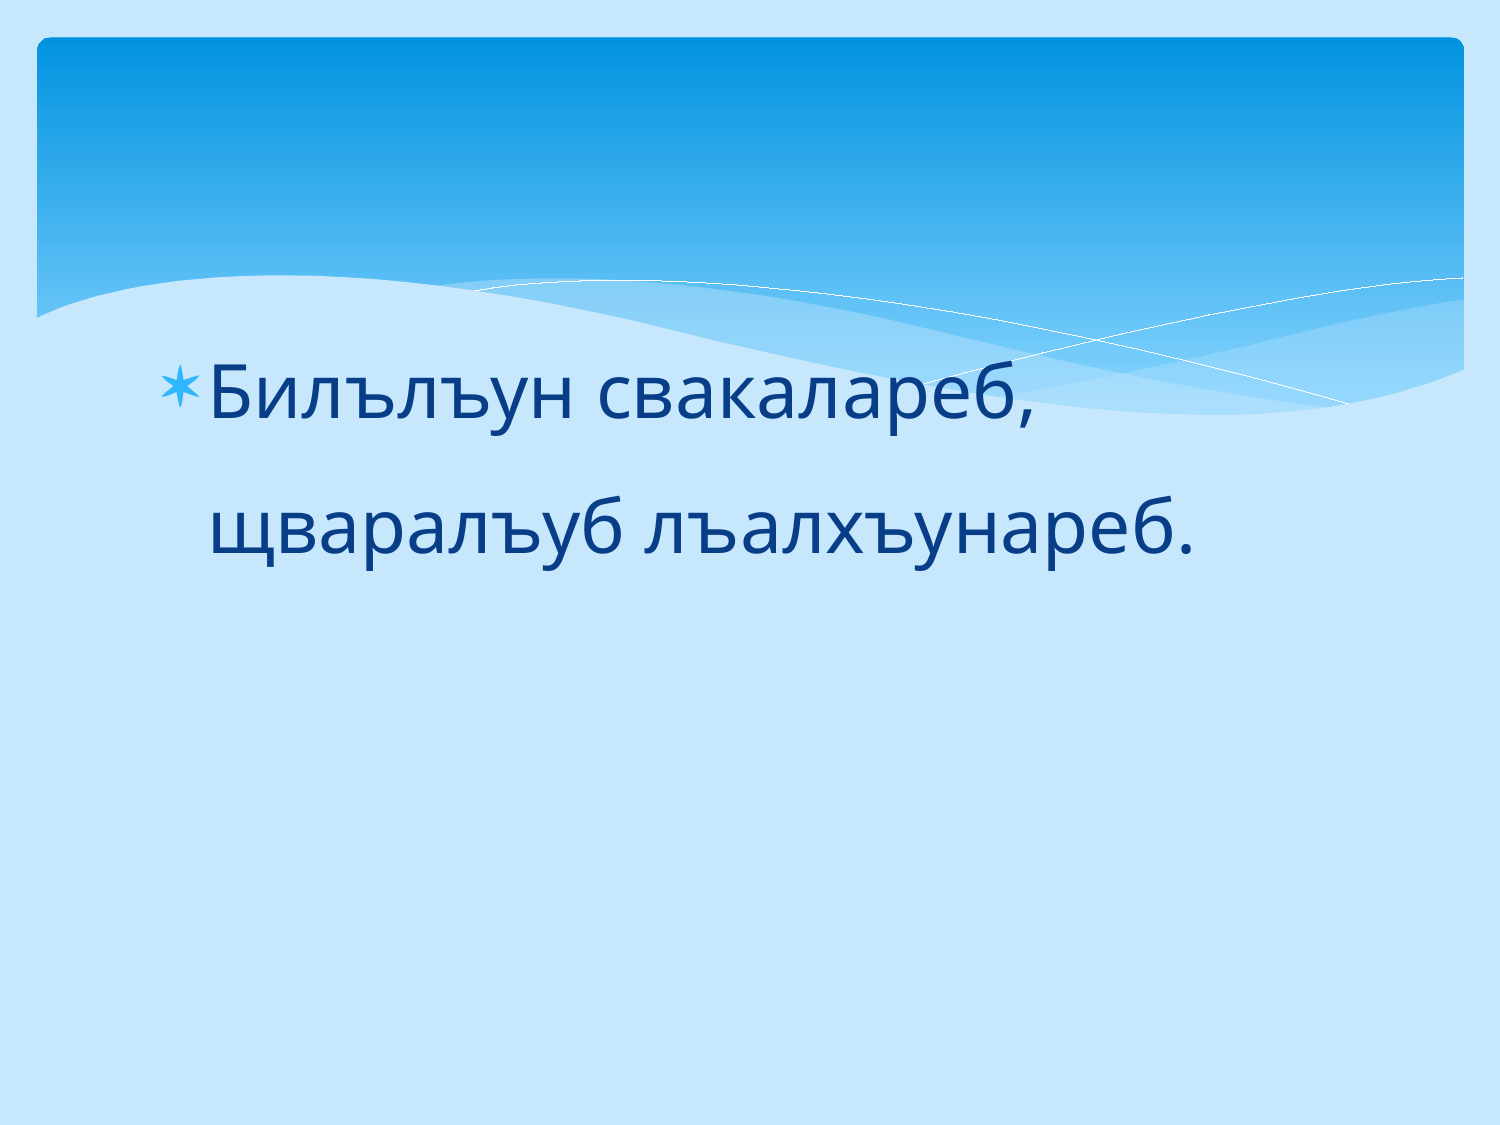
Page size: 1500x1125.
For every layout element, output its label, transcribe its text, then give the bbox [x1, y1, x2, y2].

list Билълъун свакалареб, щваралъуб лъалхъунареб. [147, 290, 1363, 857]
